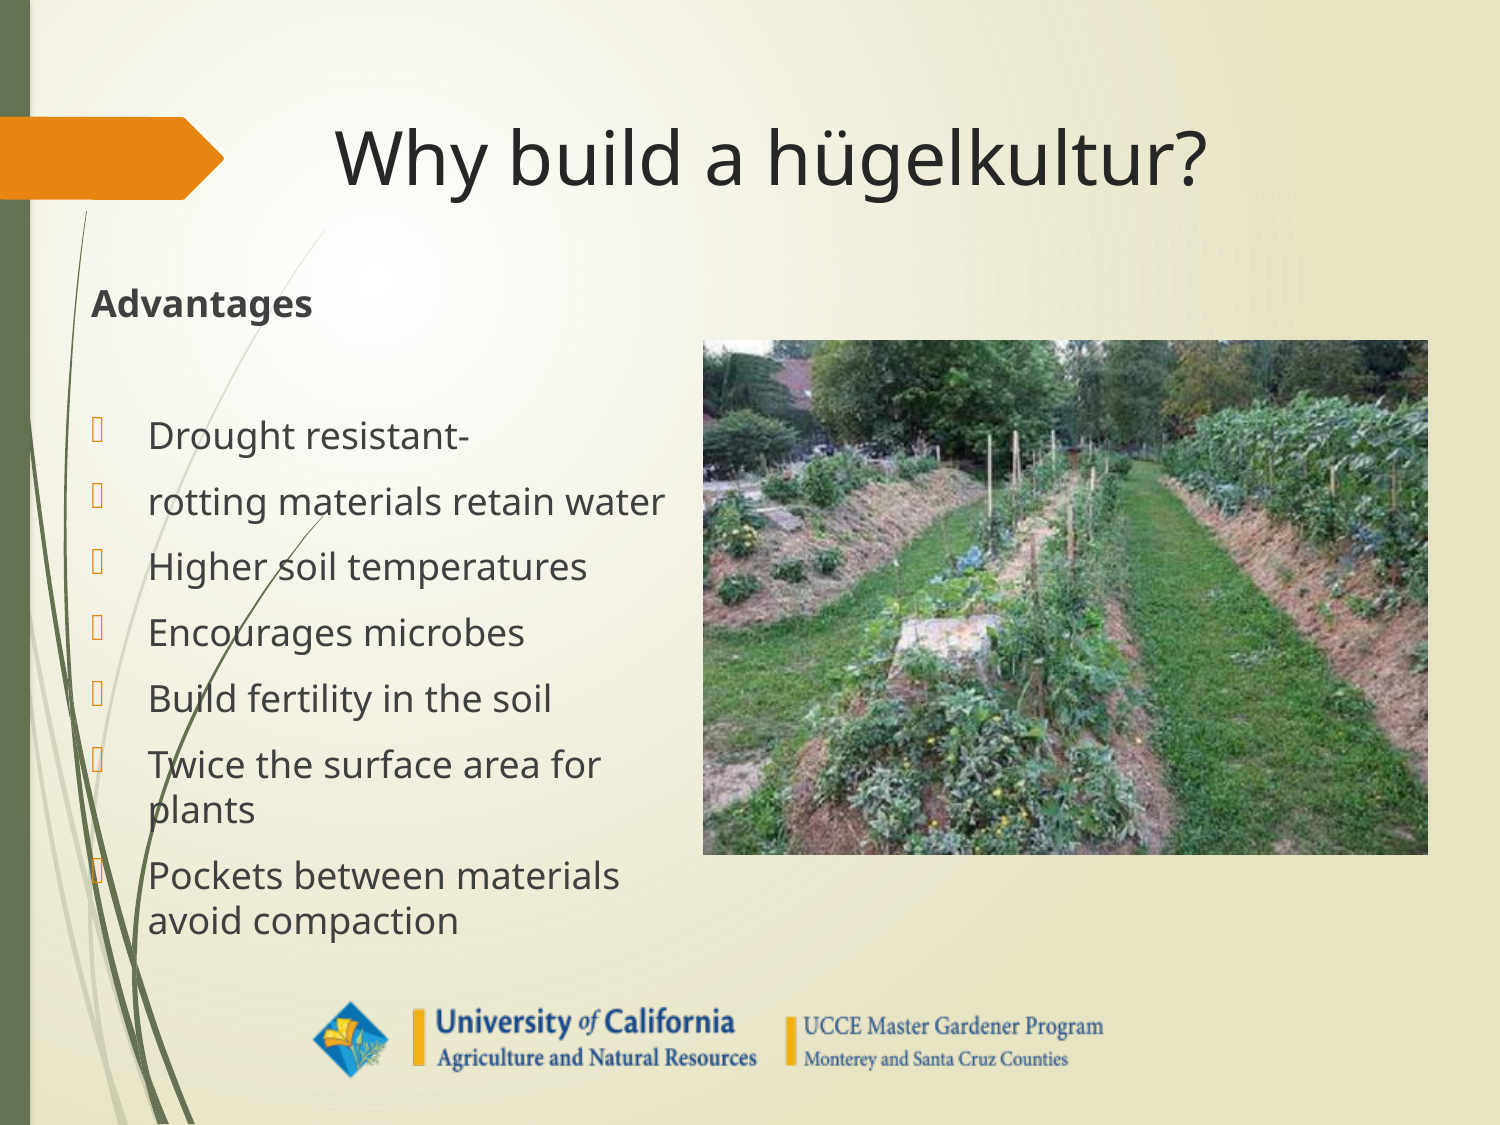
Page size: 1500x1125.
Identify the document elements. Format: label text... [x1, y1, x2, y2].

picture [702, 340, 1428, 856]
picture [290, 968, 1170, 1104]
list Advantages Drought resistant- rotting materials retain water Higher soil temperatures Encourages microbes Build fertility in the soil Twice the surface area for plants Pockets between materials avoid compaction [76, 272, 704, 1026]
title Why build a hügelkultur? [319, 102, 1400, 313]
